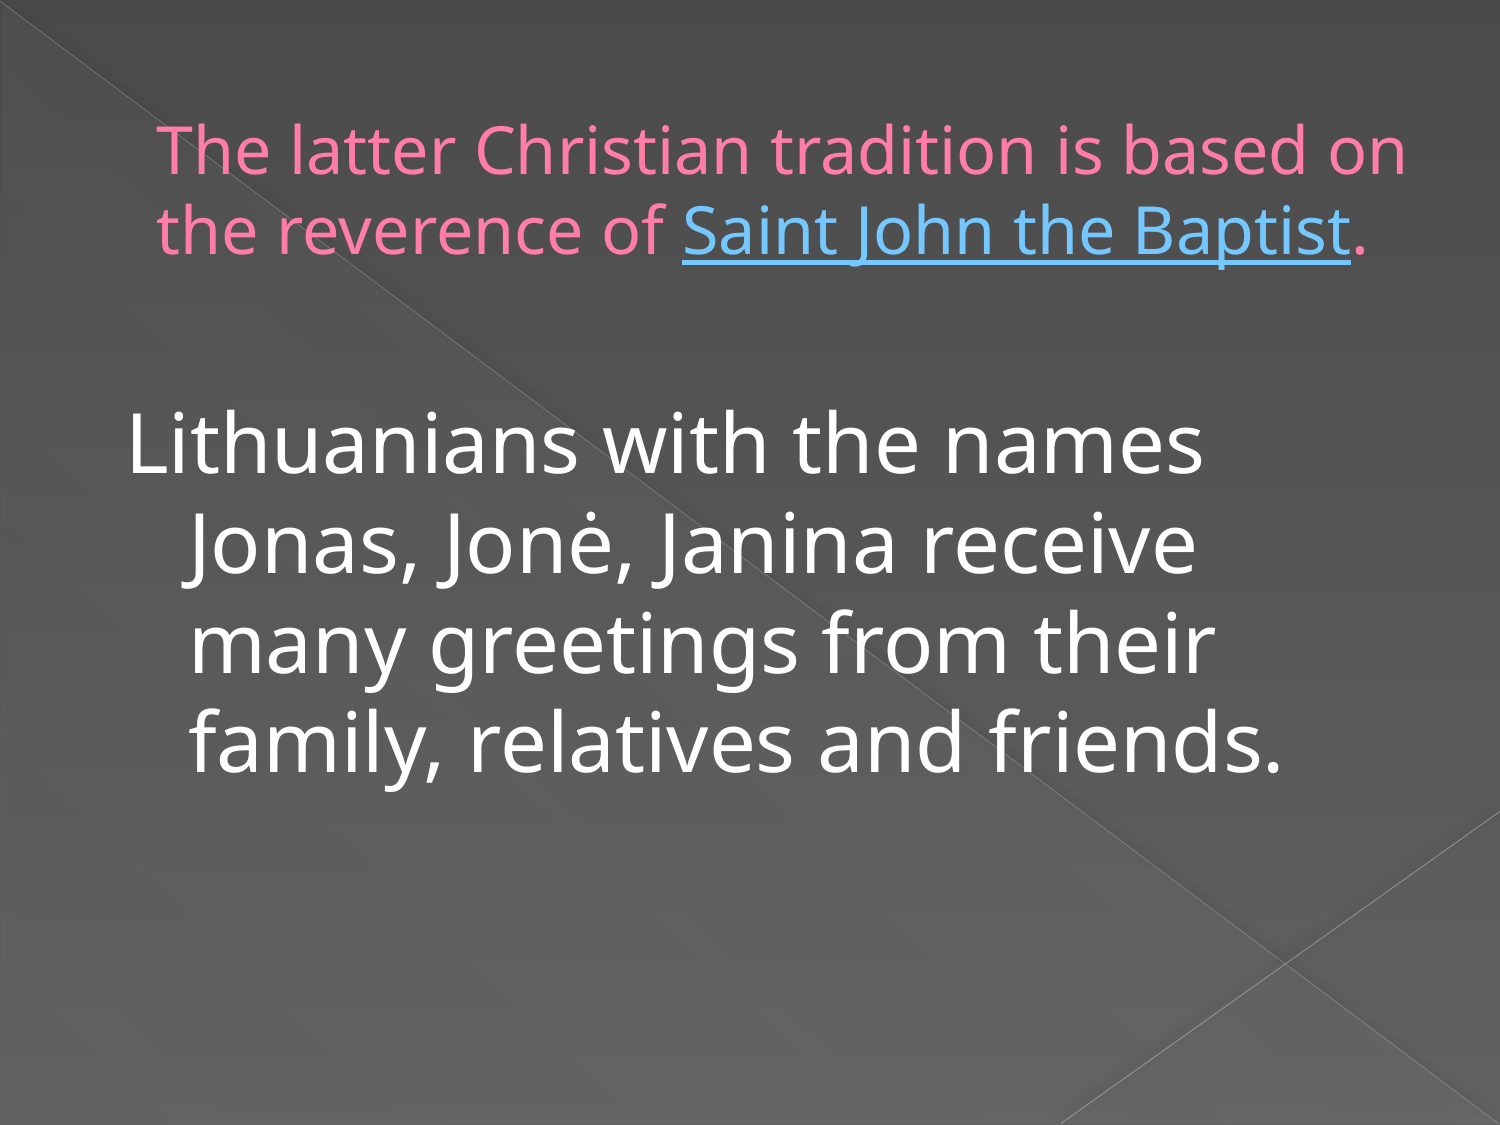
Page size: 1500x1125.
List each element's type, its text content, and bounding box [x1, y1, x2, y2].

title The latter Christian tradition is based on the reverence of Saint John the Baptist. [75, 99, 1425, 288]
list Lithuanians with the names Jonas, Jonė, Janina receive many greetings from their family, relatives and friends. [99, 382, 1450, 1125]
